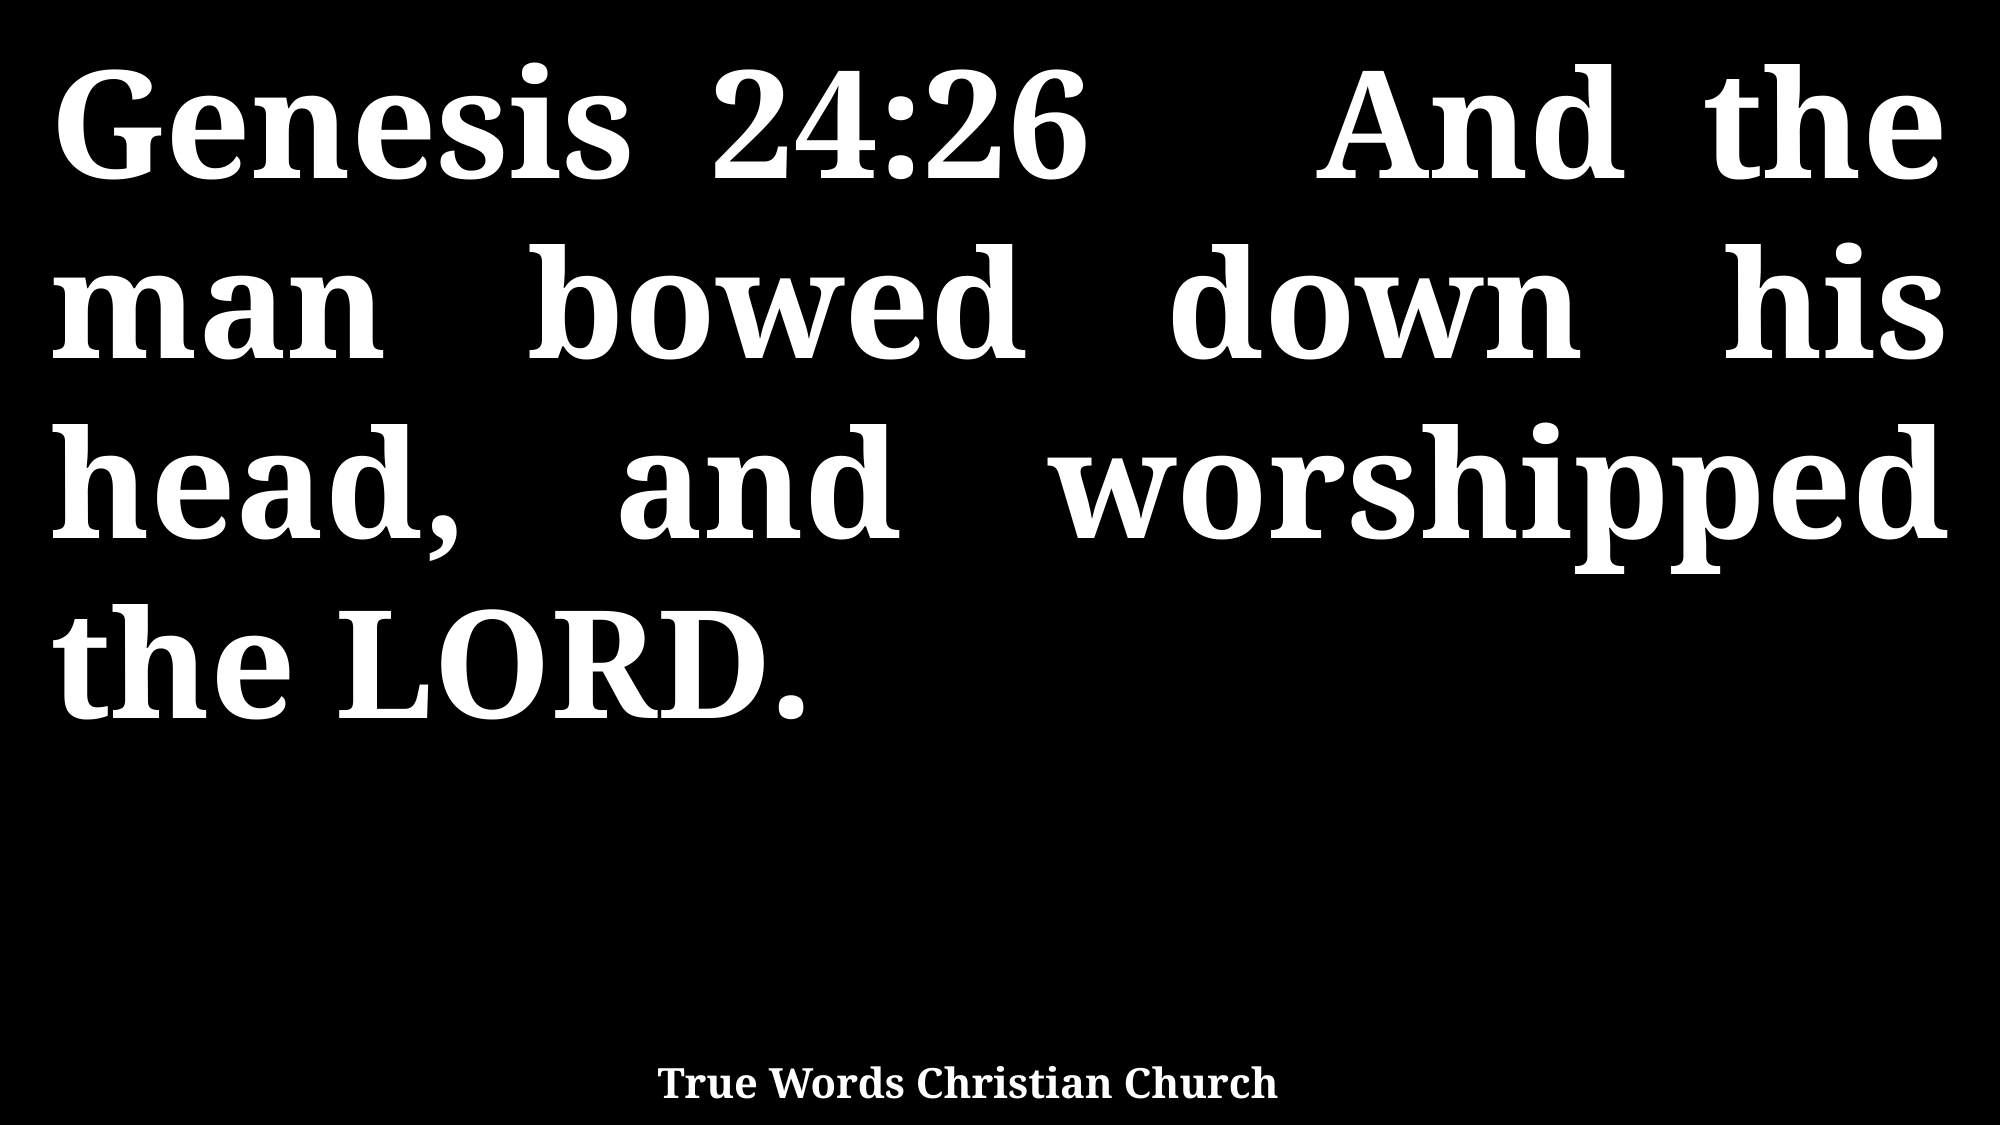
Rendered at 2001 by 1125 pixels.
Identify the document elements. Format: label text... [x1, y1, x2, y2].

text_box Genesis 24:26 And the man bowed down his head, and worshipped the LORD. [35, 20, 1965, 756]
text_box True Words Christian Church [642, 1049, 1294, 1114]
